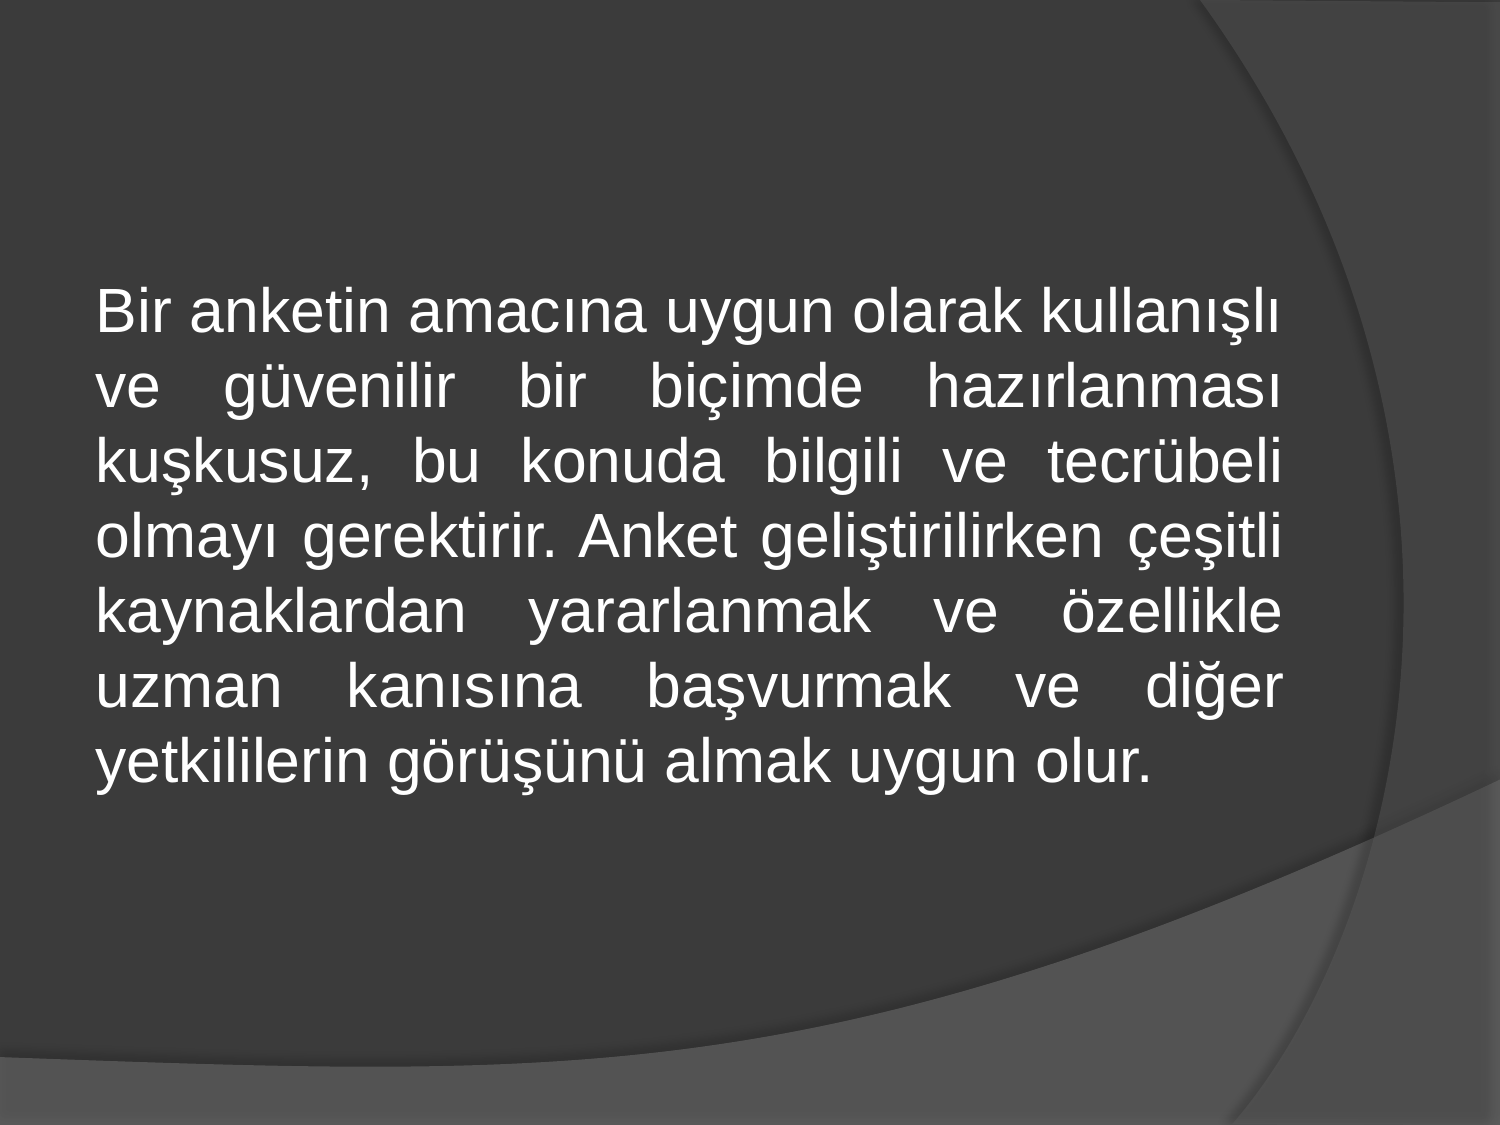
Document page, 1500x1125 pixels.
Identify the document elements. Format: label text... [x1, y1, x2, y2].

list Bir anketin amacına uygun olarak kullanışlı ve güvenilir bir biçimde hazırlanması kuşkusuz, bu konuda bilgili ve tecrübeli olmayı gerektirir. Anket geliştirilirken çeşitli kaynaklardan yararlanmak ve özellikle uzman kanısına başvurmak ve diğer yetkililerin görüşünü almak uygun olur. [75, 262, 1300, 1005]
